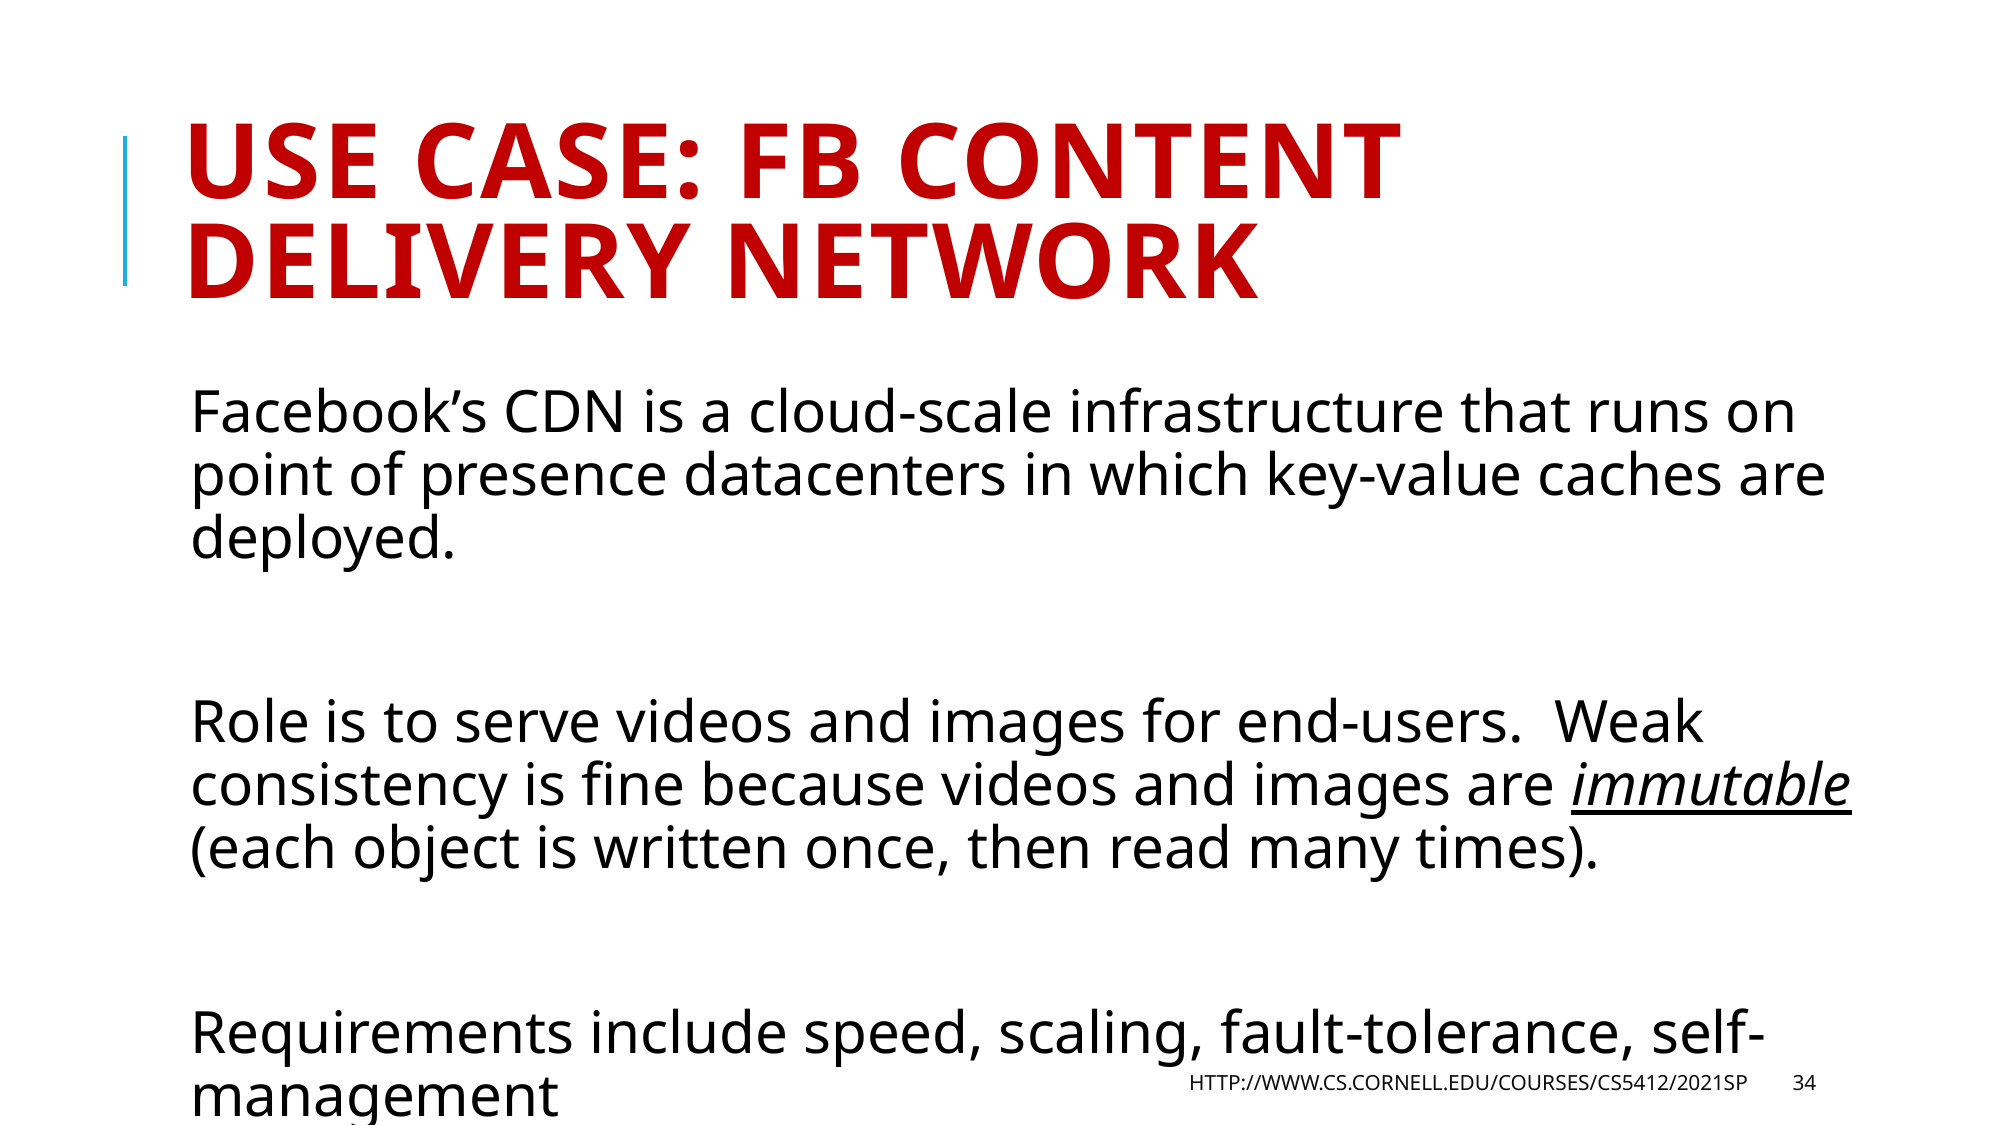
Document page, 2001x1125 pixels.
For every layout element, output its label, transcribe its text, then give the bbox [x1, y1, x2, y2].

footer http://www.cs.cornell.edu/courses/cs5412/2021sp [794, 1061, 1763, 1107]
list Facebook’s CDN is a cloud-scale infrastructure that runs on point of presence datacenters in which key-value caches are deployed. Role is to serve videos and images for end-users. Weak consistency is fine because videos and images are immutable (each object is written once, then read many times). Requirements include speed, scaling, fault-tolerance, self-management [168, 375, 1938, 1035]
title Use case: FB Content Delivery Network [168, 96, 1938, 342]
slide_number 34 [1777, 1061, 1938, 1107]
